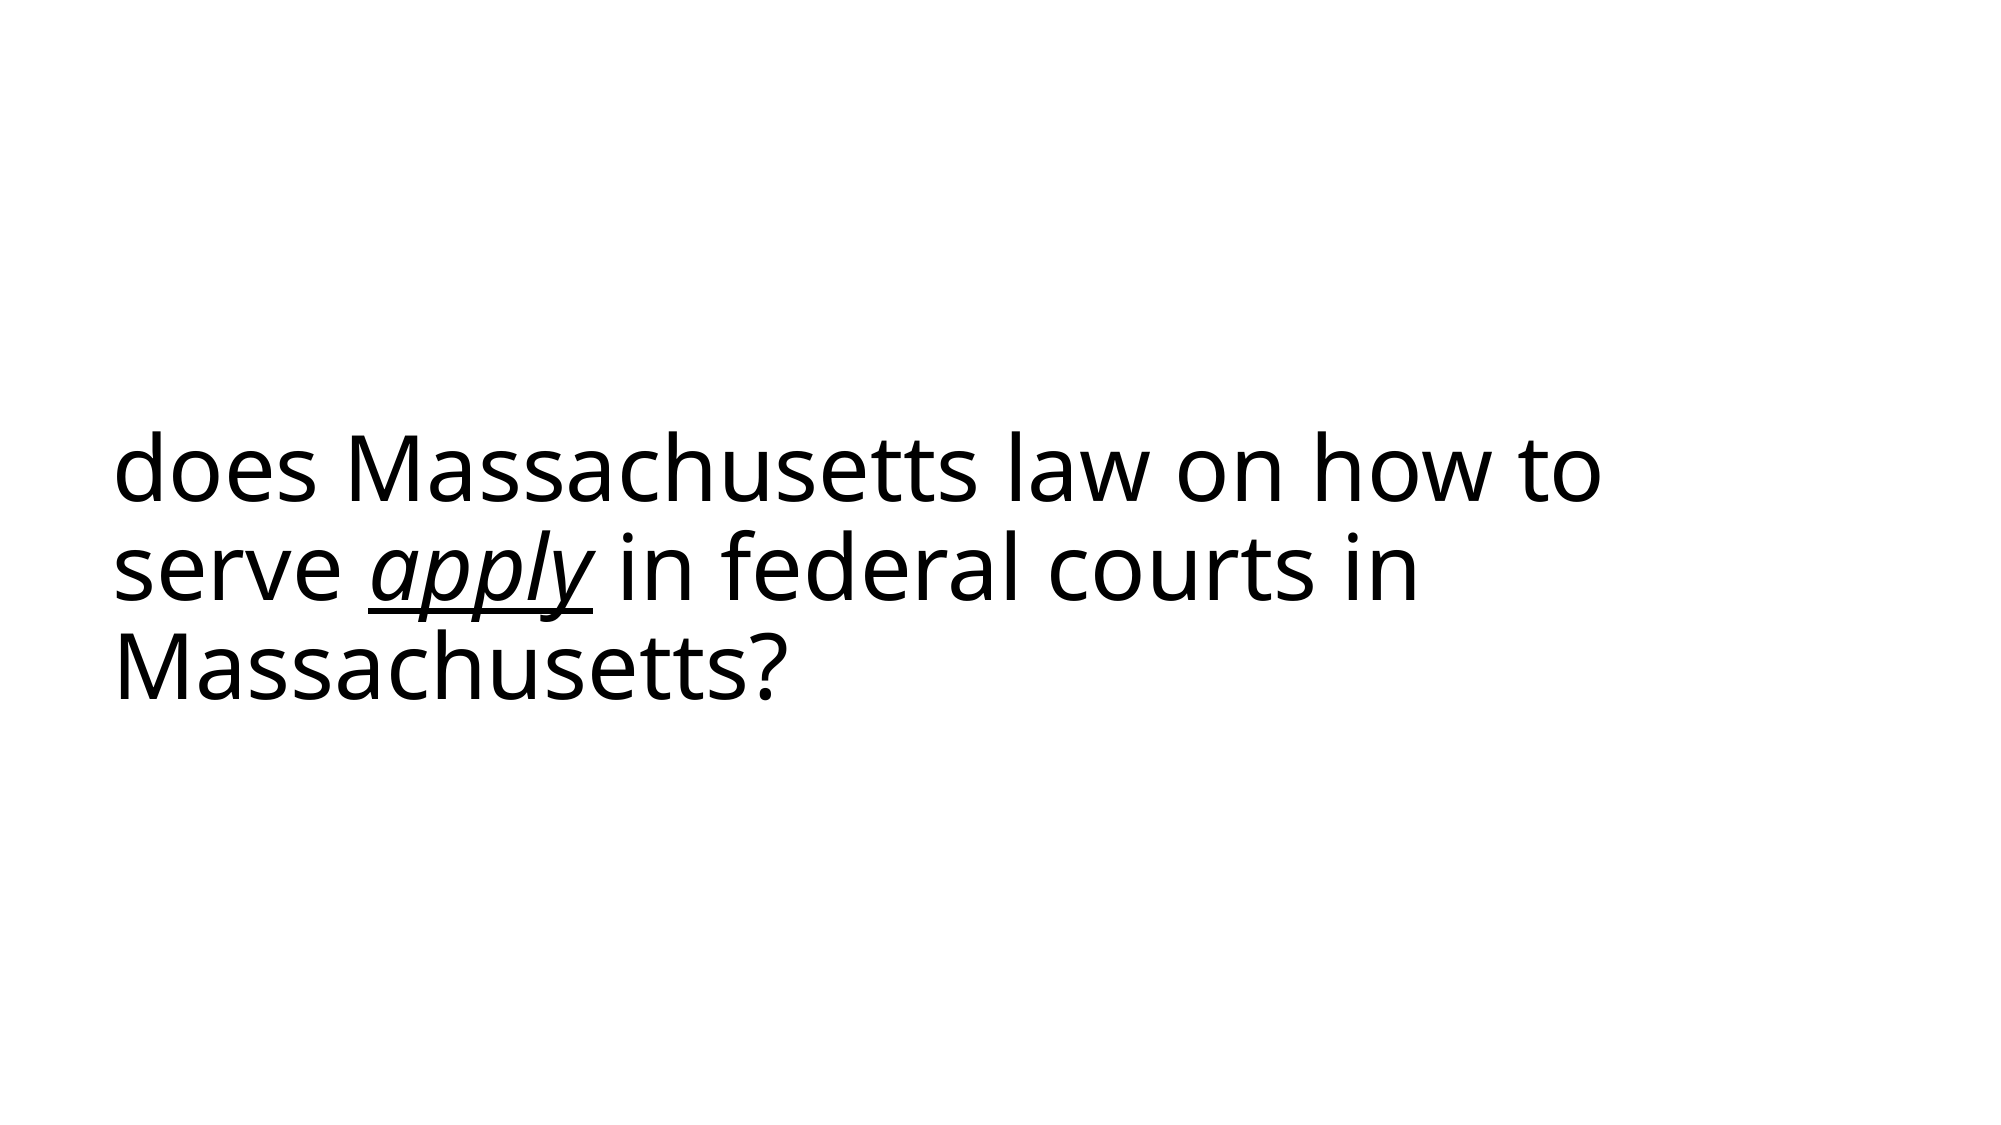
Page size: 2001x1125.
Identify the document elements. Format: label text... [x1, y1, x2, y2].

title does Massachusetts law on how to serve apply in federal courts in Massachusetts? [97, 59, 1863, 1083]
